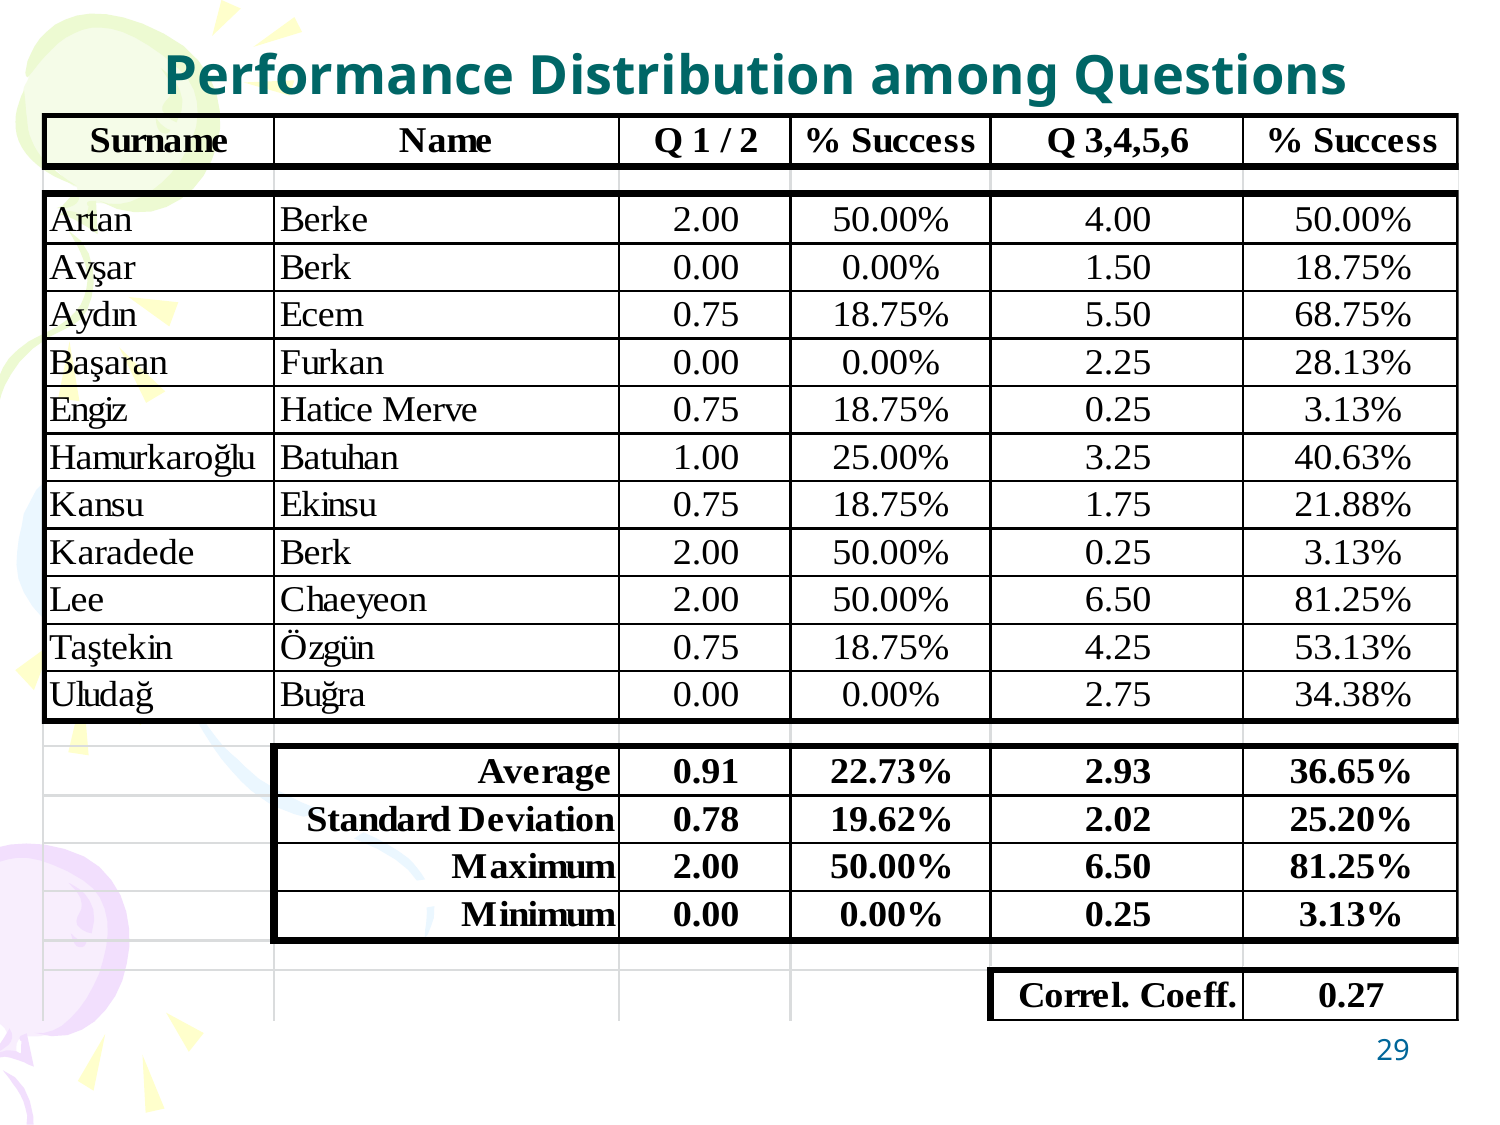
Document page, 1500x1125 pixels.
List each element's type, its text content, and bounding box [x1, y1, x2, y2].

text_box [41, 113, 1462, 1024]
slide_number 29 [1074, 1032, 1425, 1100]
title Performance Distribution among Questions [41, 31, 1471, 114]
